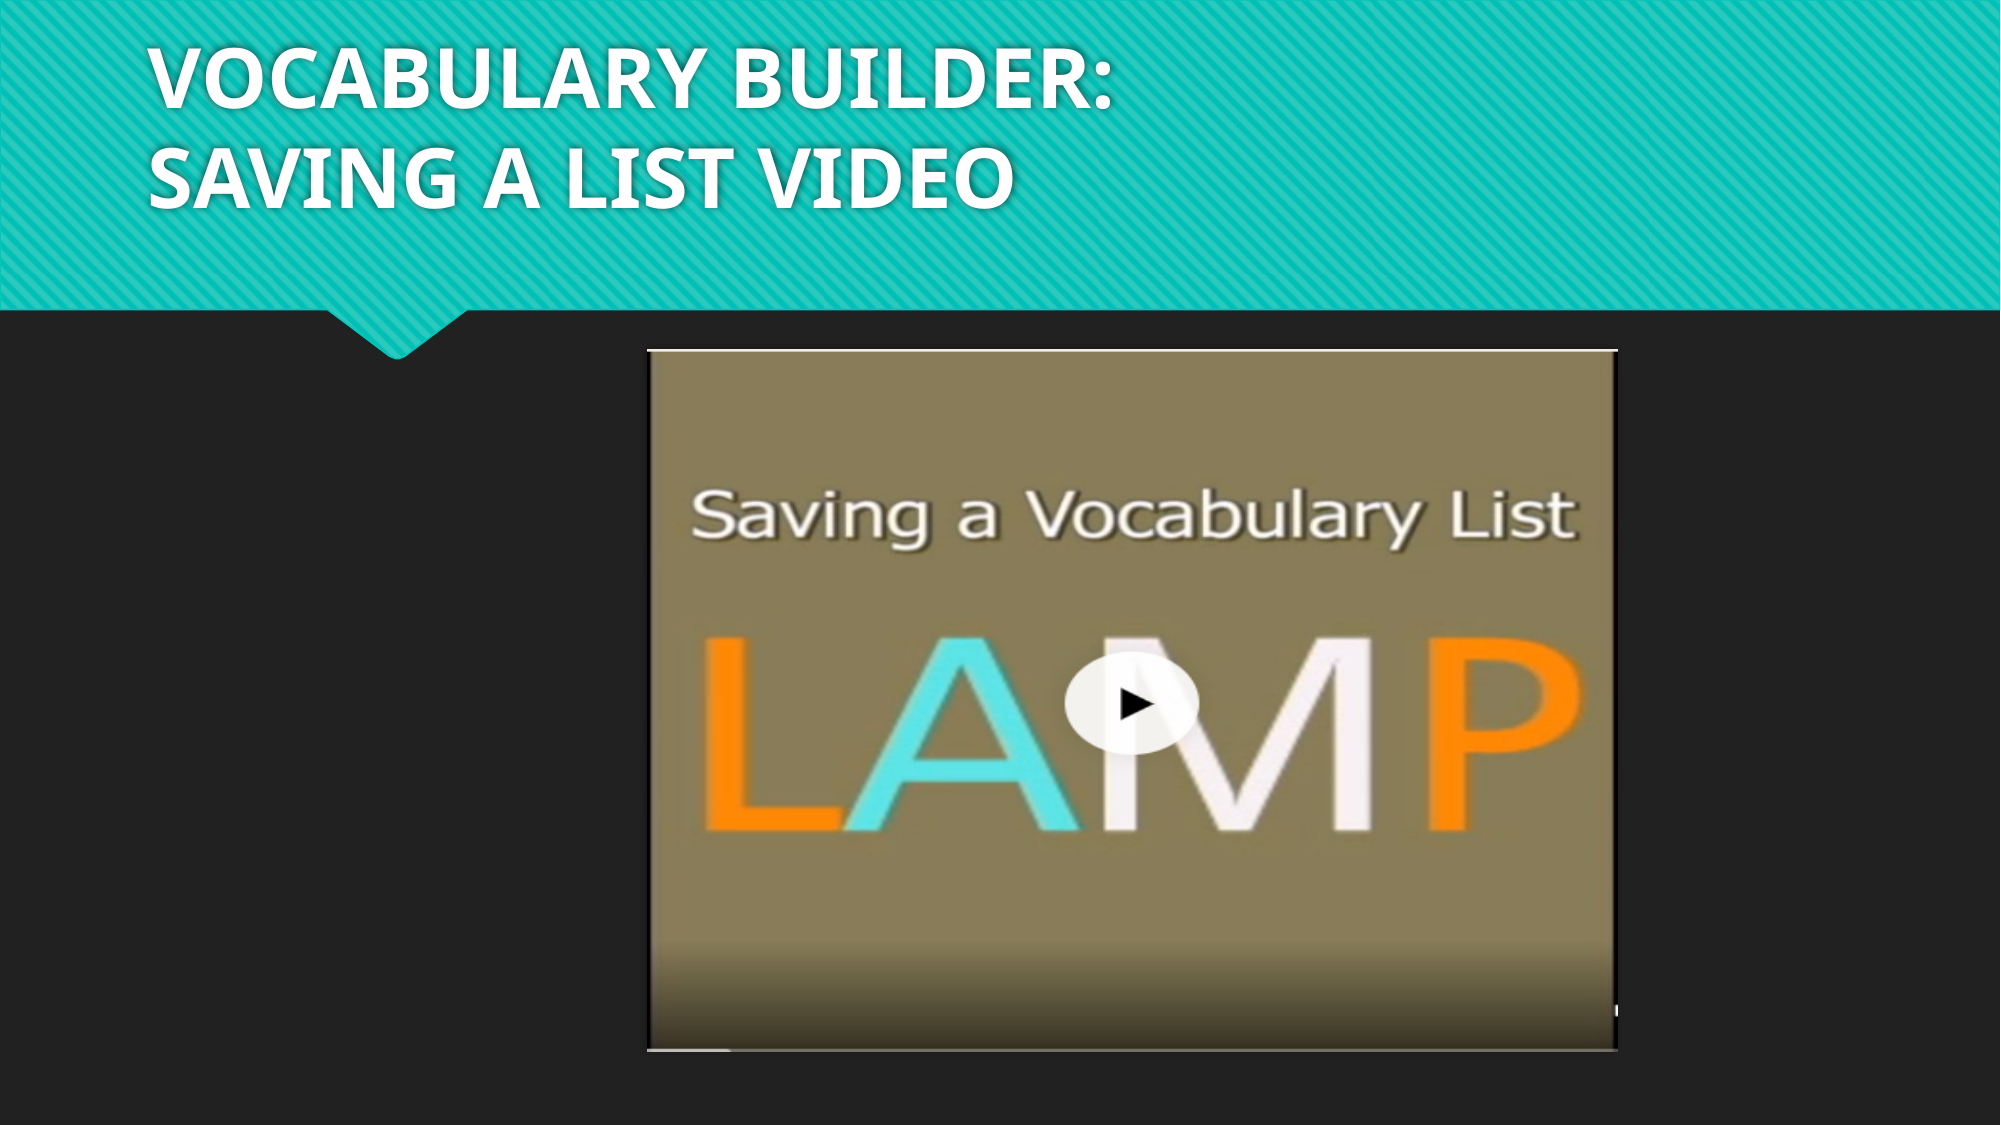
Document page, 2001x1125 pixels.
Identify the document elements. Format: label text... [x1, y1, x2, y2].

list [647, 349, 1618, 1052]
title VOCABULARY BUILDER: SAVING A LIST VIDEO [132, 73, 1868, 233]
